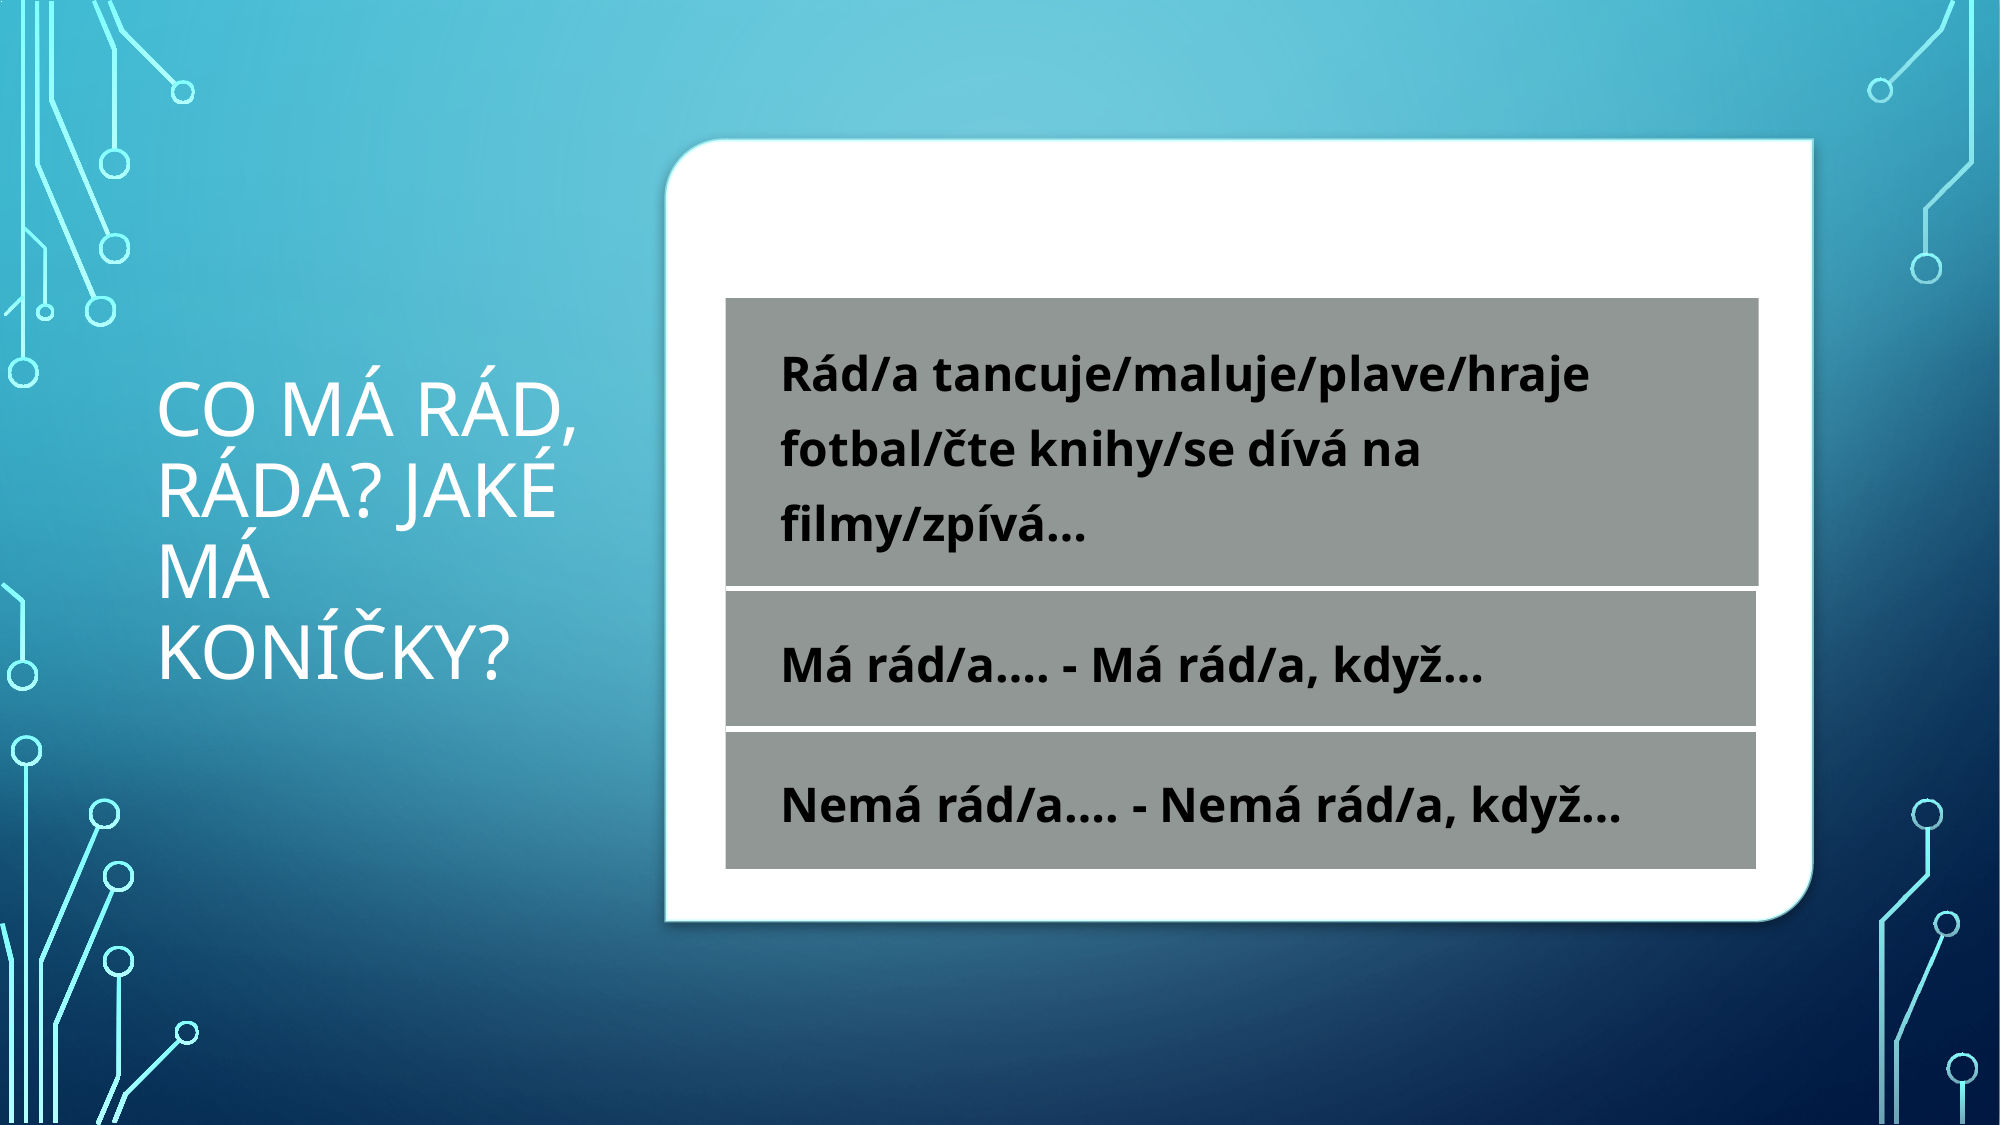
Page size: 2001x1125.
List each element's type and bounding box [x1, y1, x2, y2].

picture [201, 0, 2000, 1125]
text_box [1866, 0, 1978, 1124]
text_box [0, 0, 201, 1125]
